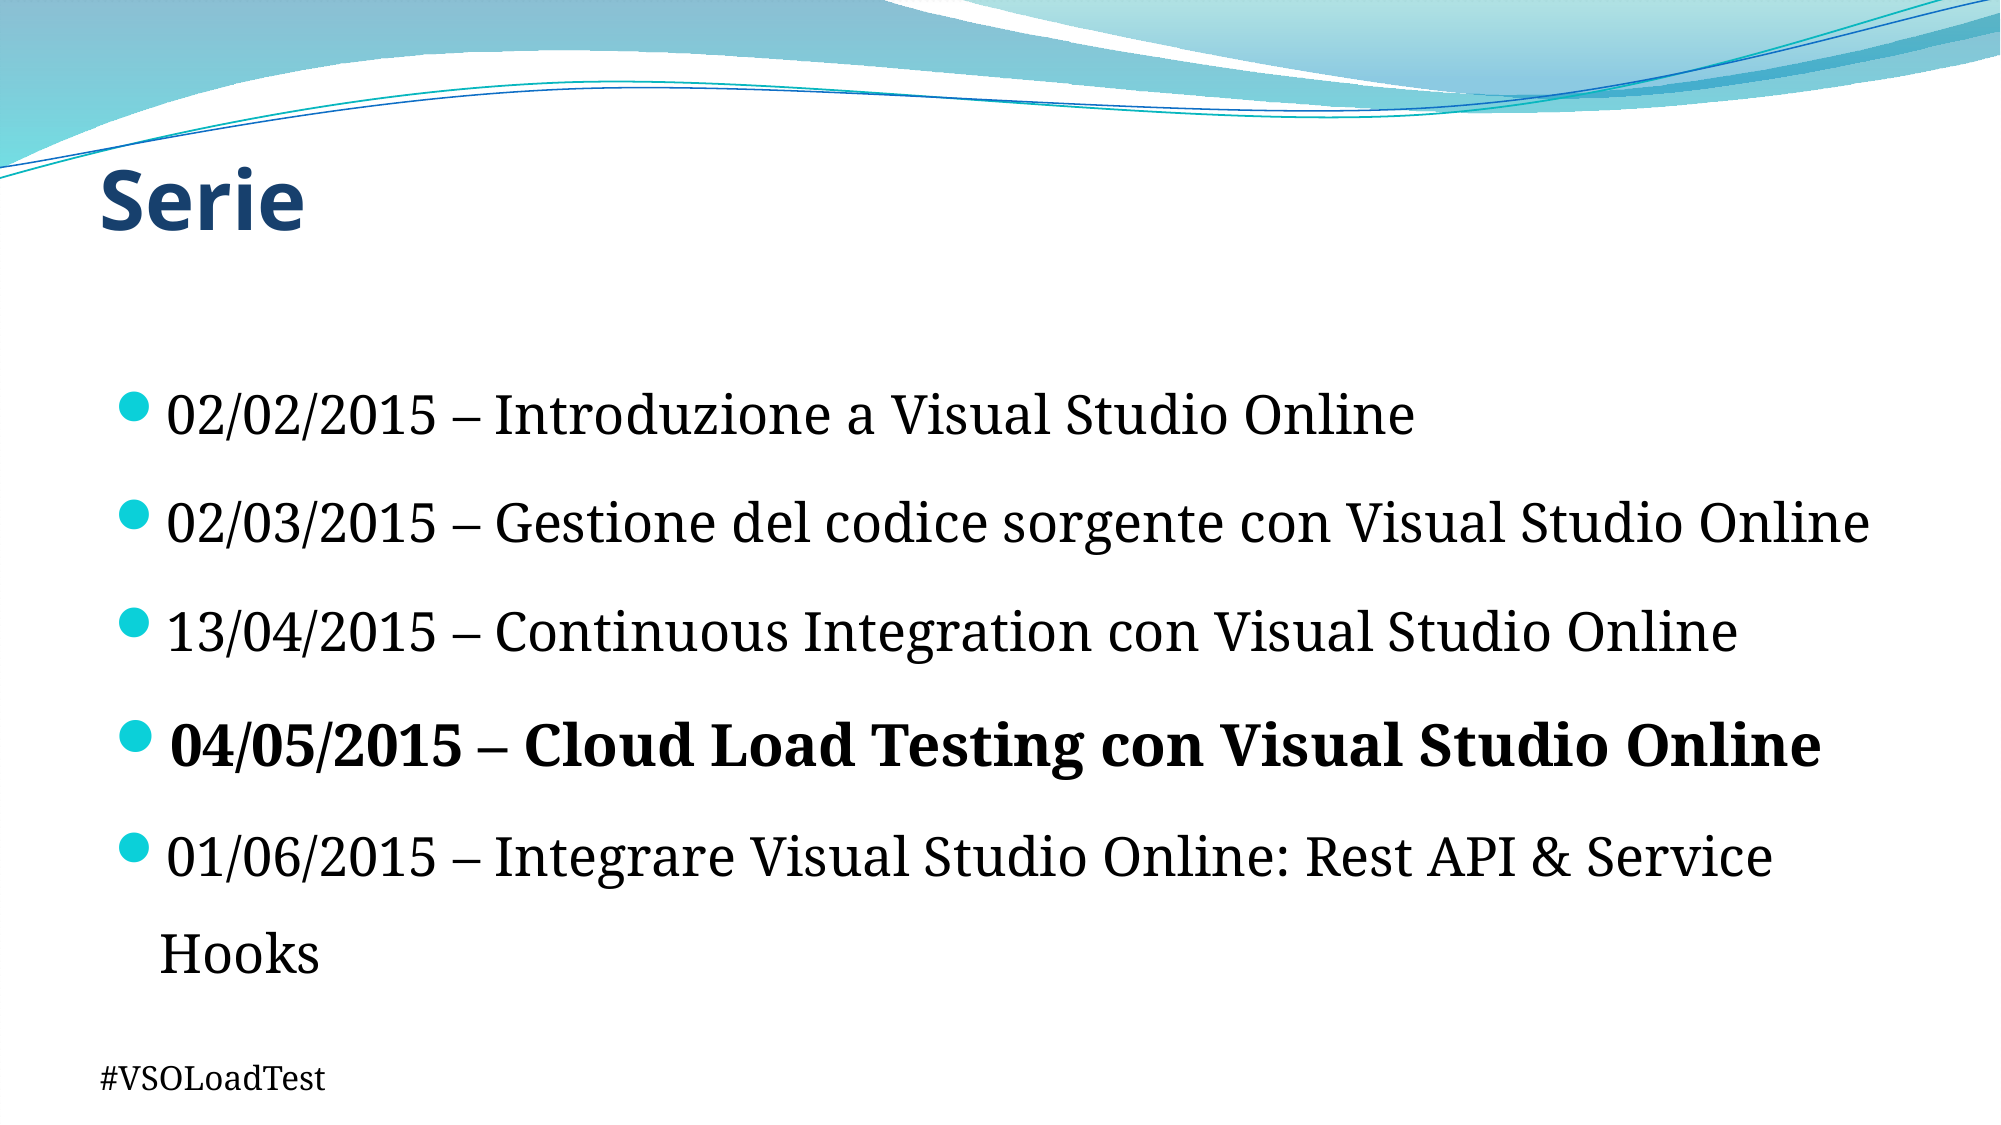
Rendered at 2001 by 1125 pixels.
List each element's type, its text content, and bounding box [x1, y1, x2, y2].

footer #VSOLoadTest [99, 1042, 1317, 1103]
title Serie [99, 59, 1900, 247]
list 02/02/2015 – Introduzione a Visual Studio Online 02/03/2015 – Gestione del codice sorgente con Visual Studio Online 13/04/2015 – Continuous Integration con Visual Studio Online 04/05/2015 – Cloud Load Testing con Visual Studio Online 01/06/2015 – Integrare Visual Studio Online: Rest API & Service Hooks [99, 264, 1900, 1038]
